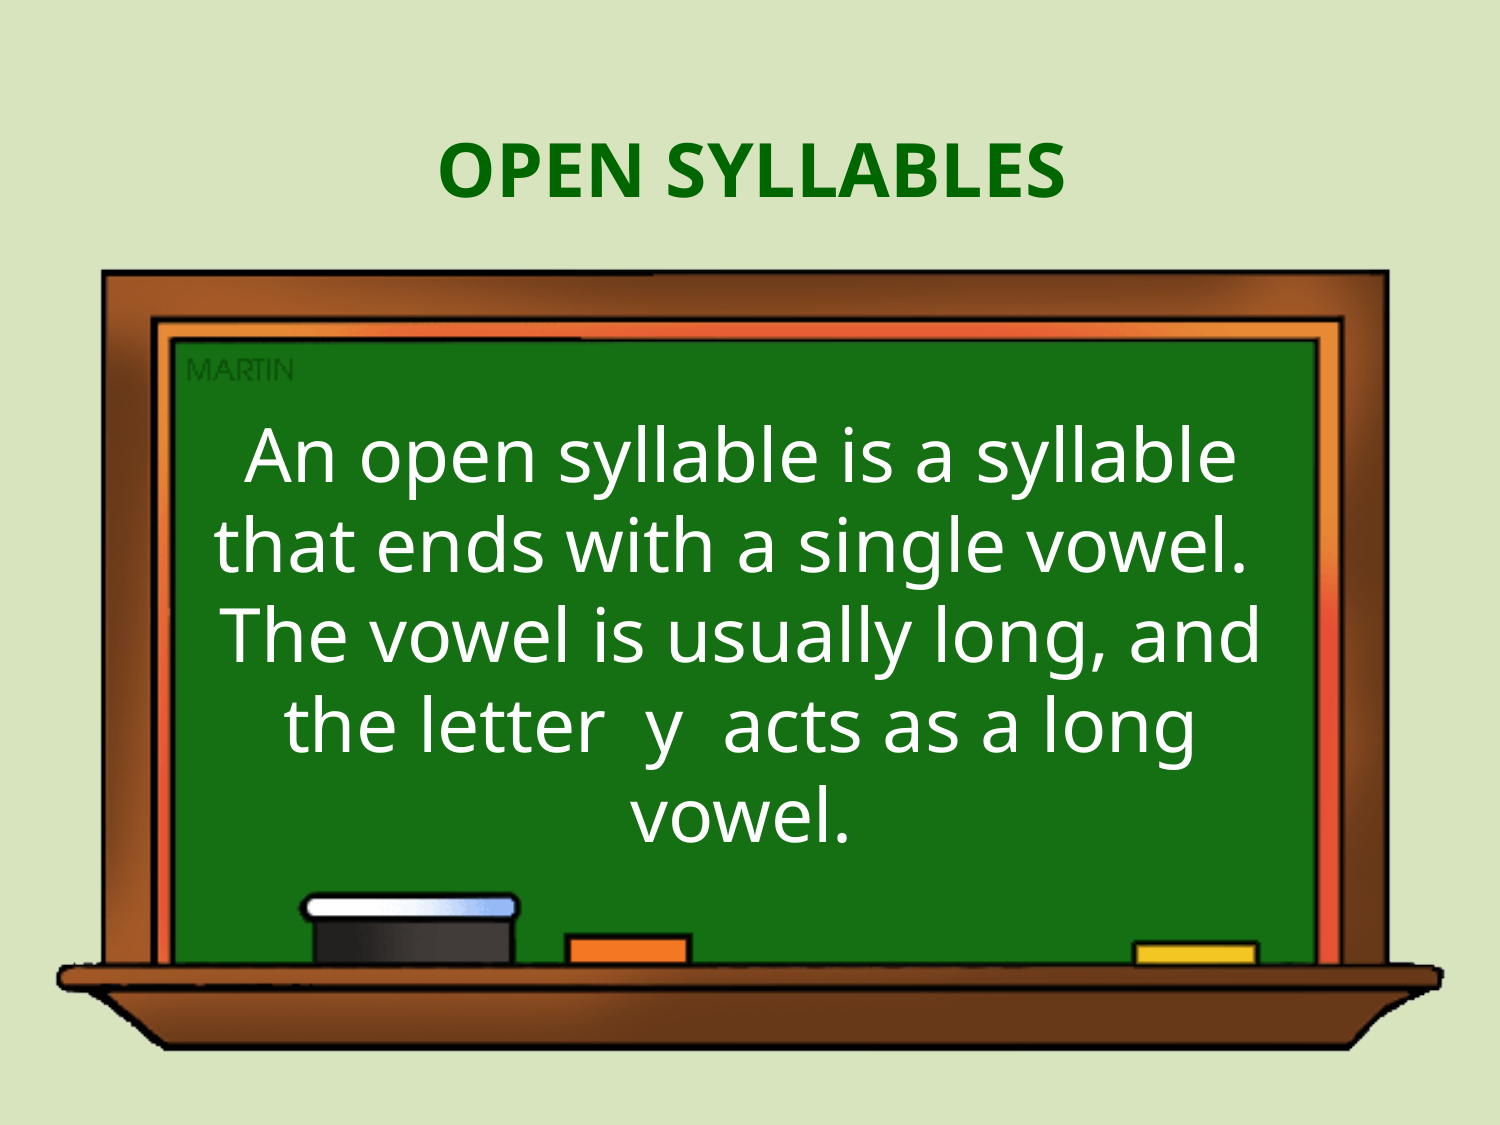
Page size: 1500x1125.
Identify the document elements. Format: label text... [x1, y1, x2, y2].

picture [46, 243, 1463, 1063]
text_box OPEN SYLLABLES [183, 115, 1321, 221]
